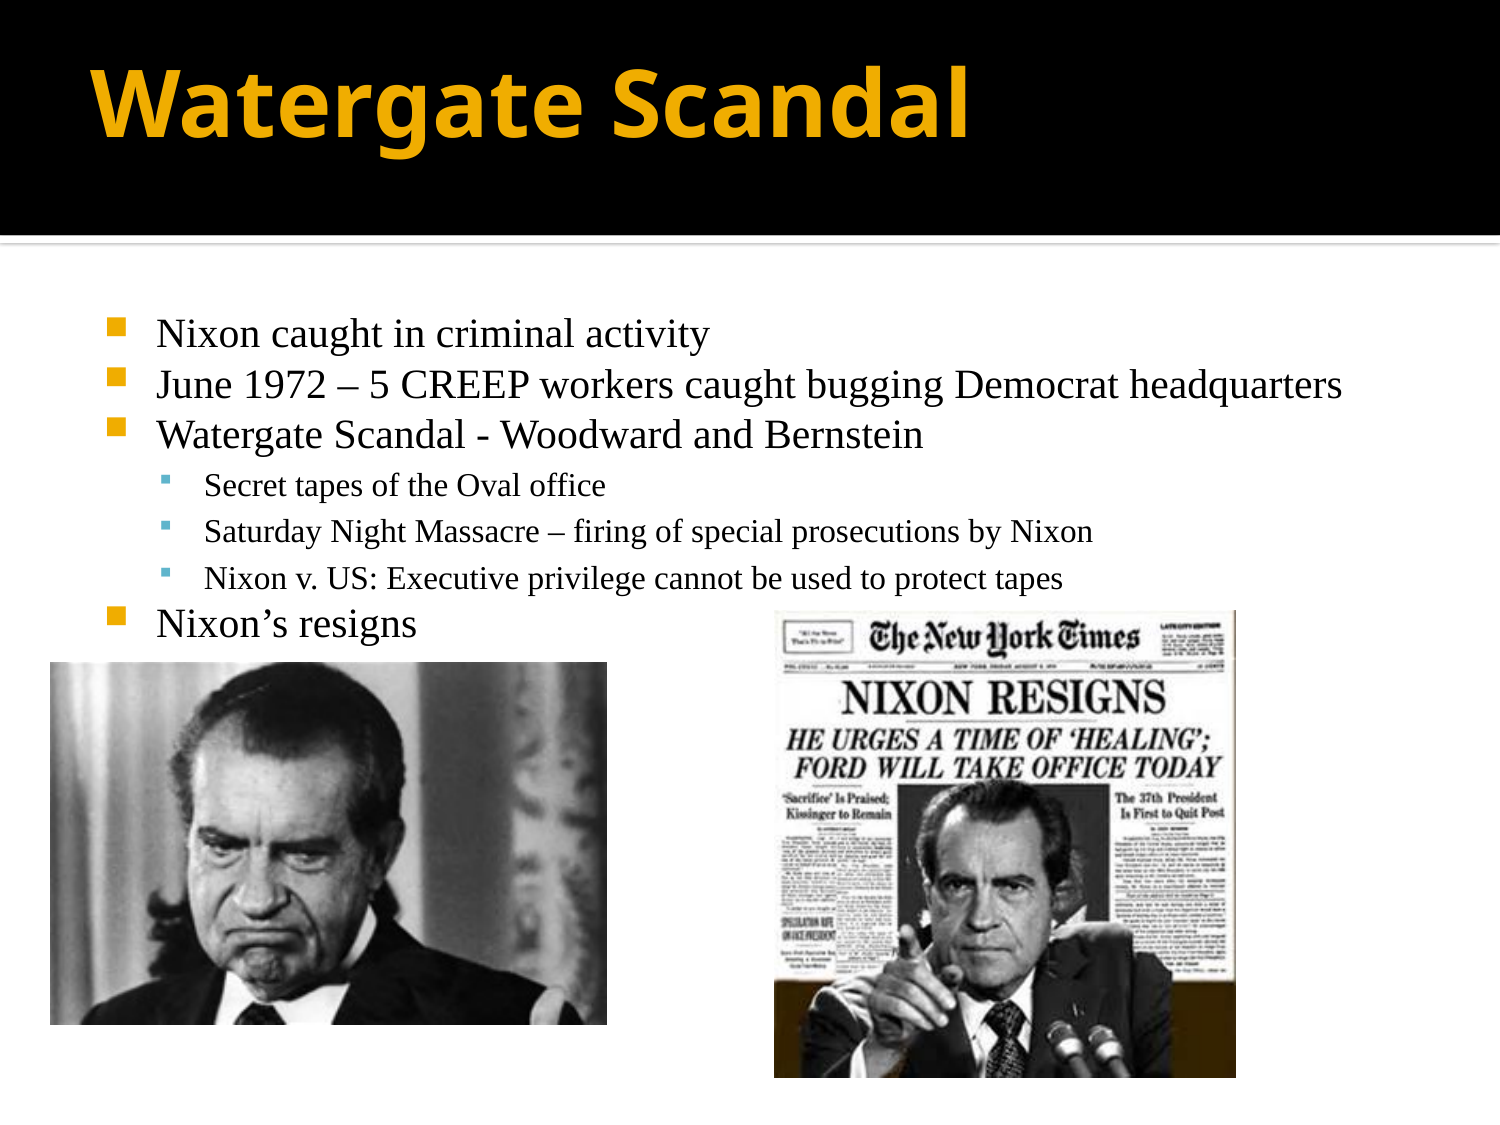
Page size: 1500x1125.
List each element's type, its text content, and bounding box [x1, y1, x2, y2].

picture [49, 662, 607, 1025]
list Nixon caught in criminal activity June 1972 – 5 CREEP workers caught bugging Democrat headquarters Watergate Scandal - Woodward and Bernstein Secret tapes of the Oval office Saturday Night Massacre – firing of special prosecutions by Nixon Nixon v. US: Executive privilege cannot be used to protect tapes Nixon’s resigns [75, 291, 1425, 1050]
picture [774, 610, 1236, 1078]
title Watergate Scandal [75, 25, 1425, 175]
